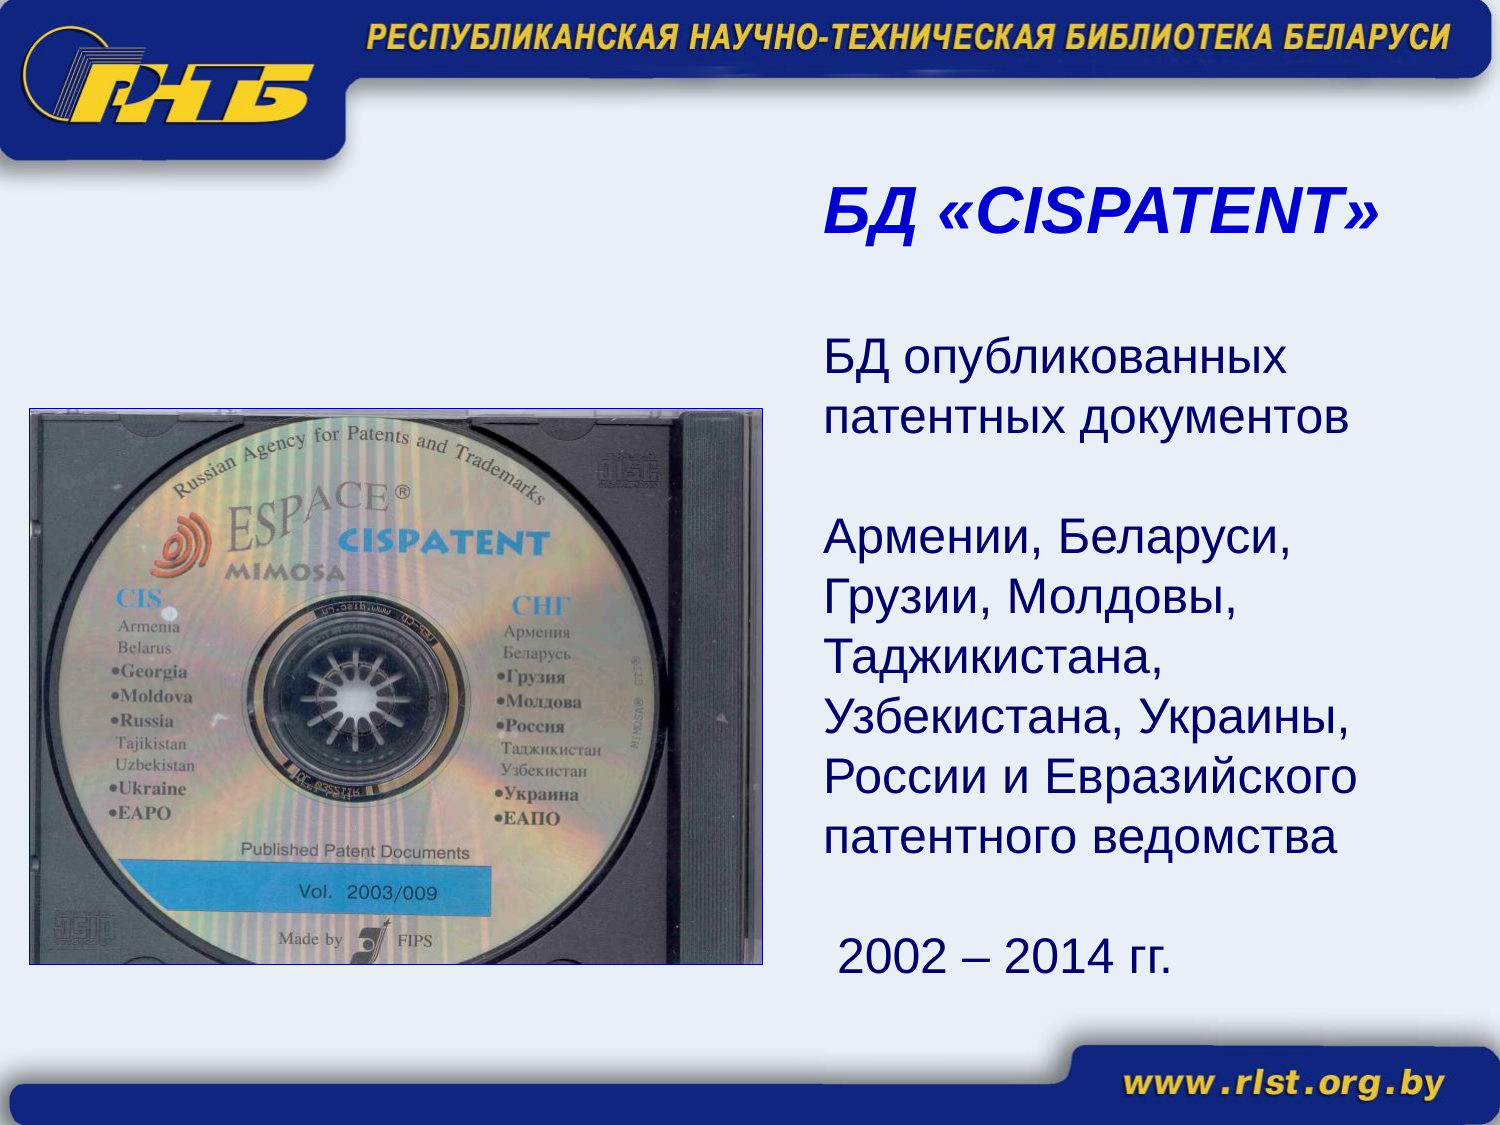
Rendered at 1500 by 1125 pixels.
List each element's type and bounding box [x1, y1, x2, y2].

list [0, 0, 1500, 1125]
list [29, 408, 762, 965]
